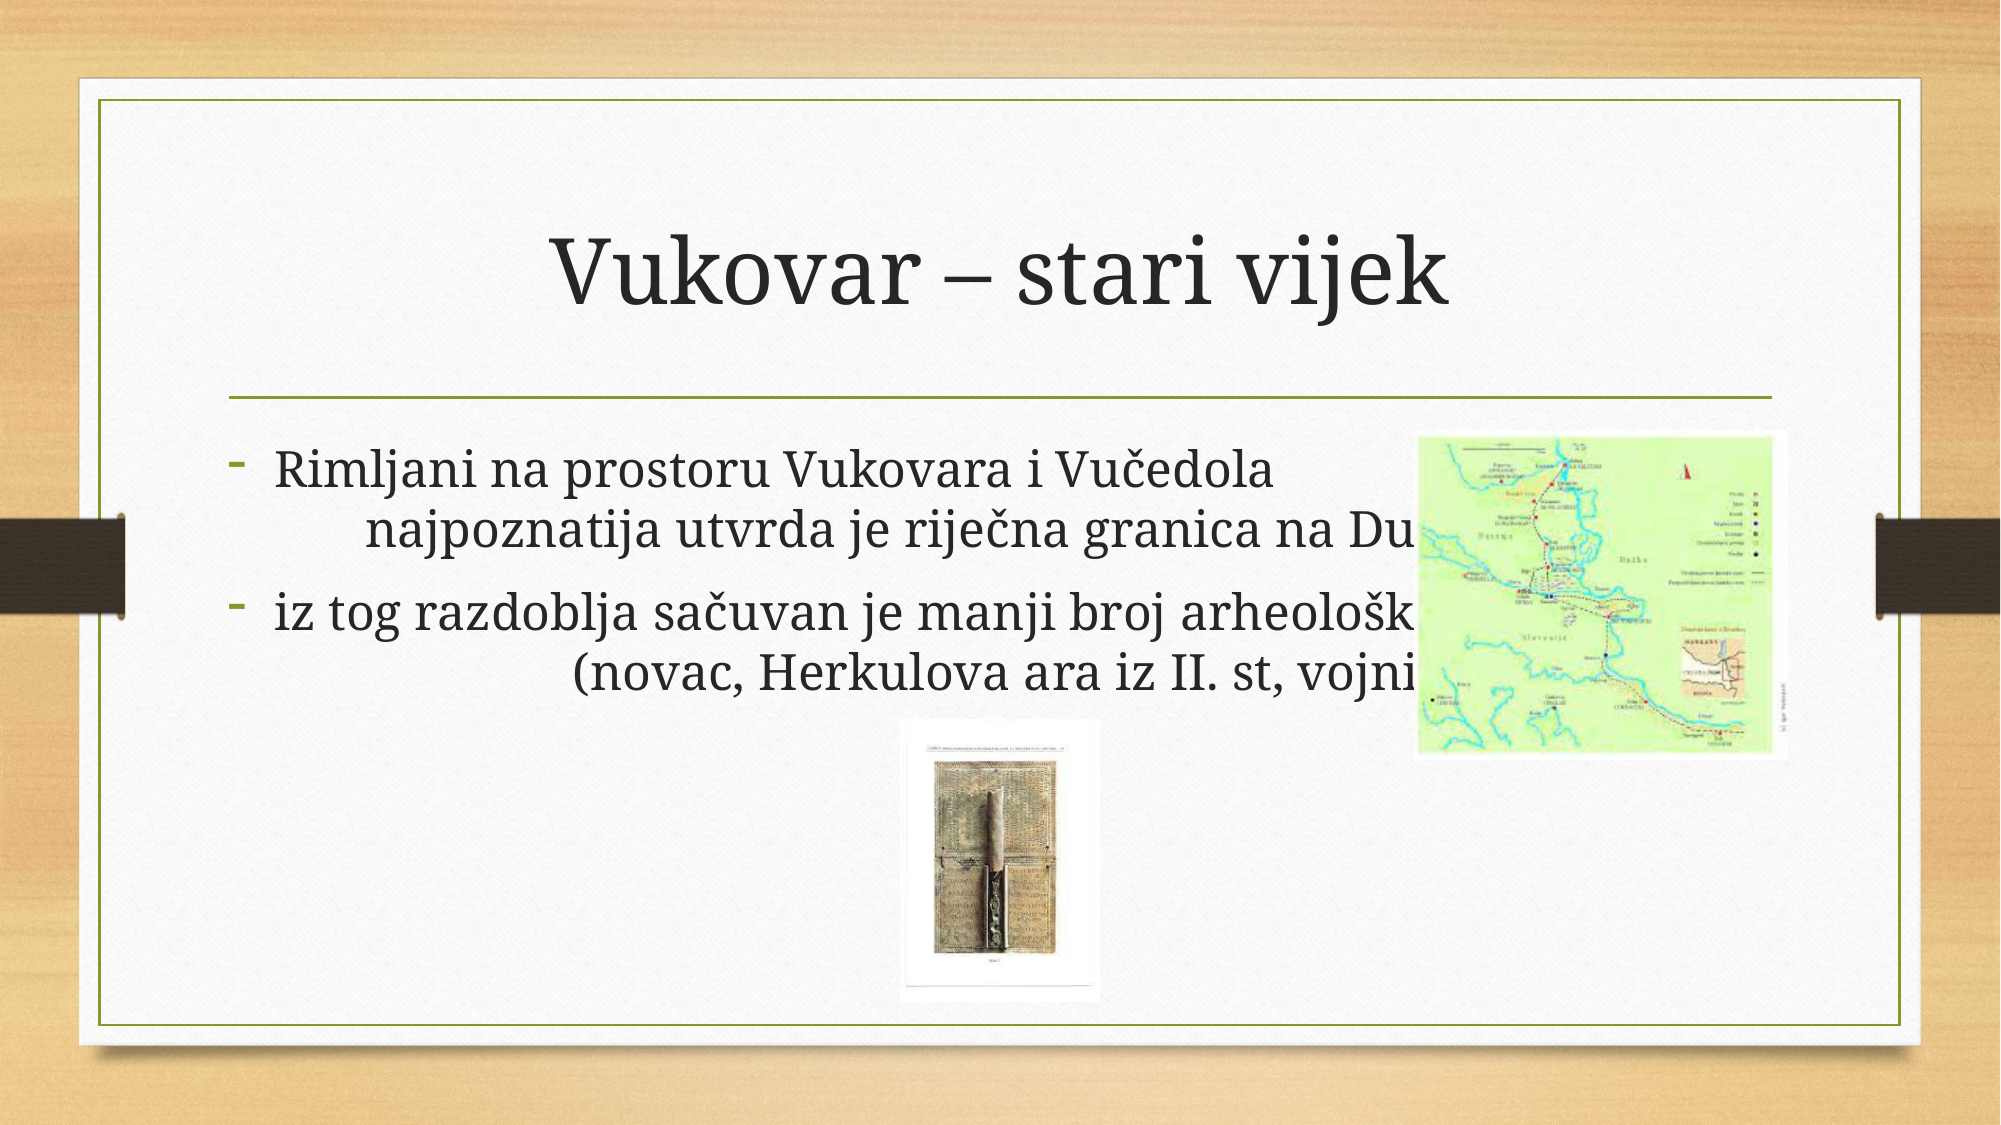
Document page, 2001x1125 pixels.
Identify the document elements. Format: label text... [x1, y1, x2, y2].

picture [0, 0, 2001, 1125]
list Rimljani na prostoru Vukovara i Vučedola najpoznatija utvrda je riječna granica na Dunavu - LIMES iz tog razdoblja sačuvan je manji broj arheoloških nalaza (novac, Herkulova ara iz II. st, vojnička diploma) [212, 430, 1788, 975]
title Vukovar – stari vijek [212, 161, 1788, 375]
